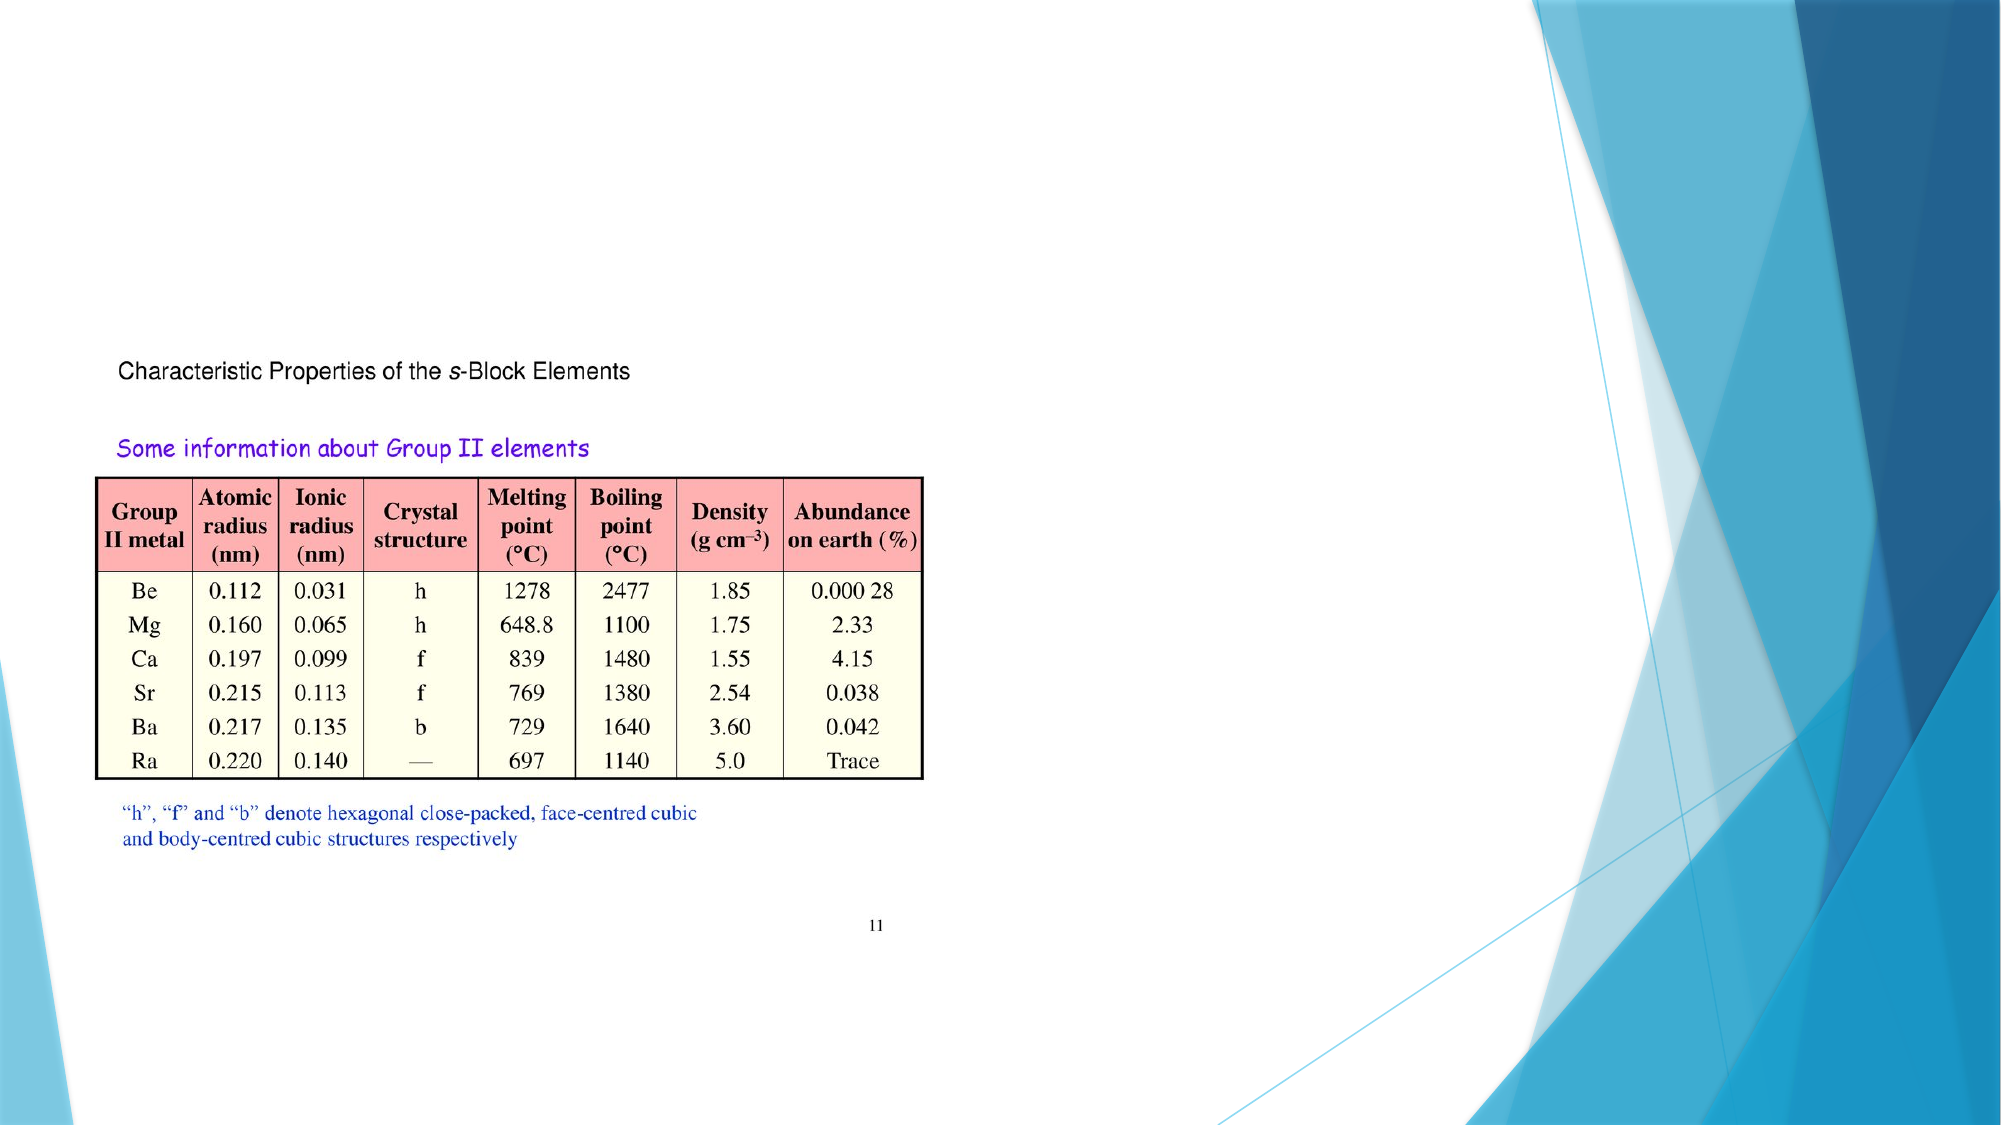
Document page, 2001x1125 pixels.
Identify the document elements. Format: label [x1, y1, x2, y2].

list [85, 316, 936, 954]
